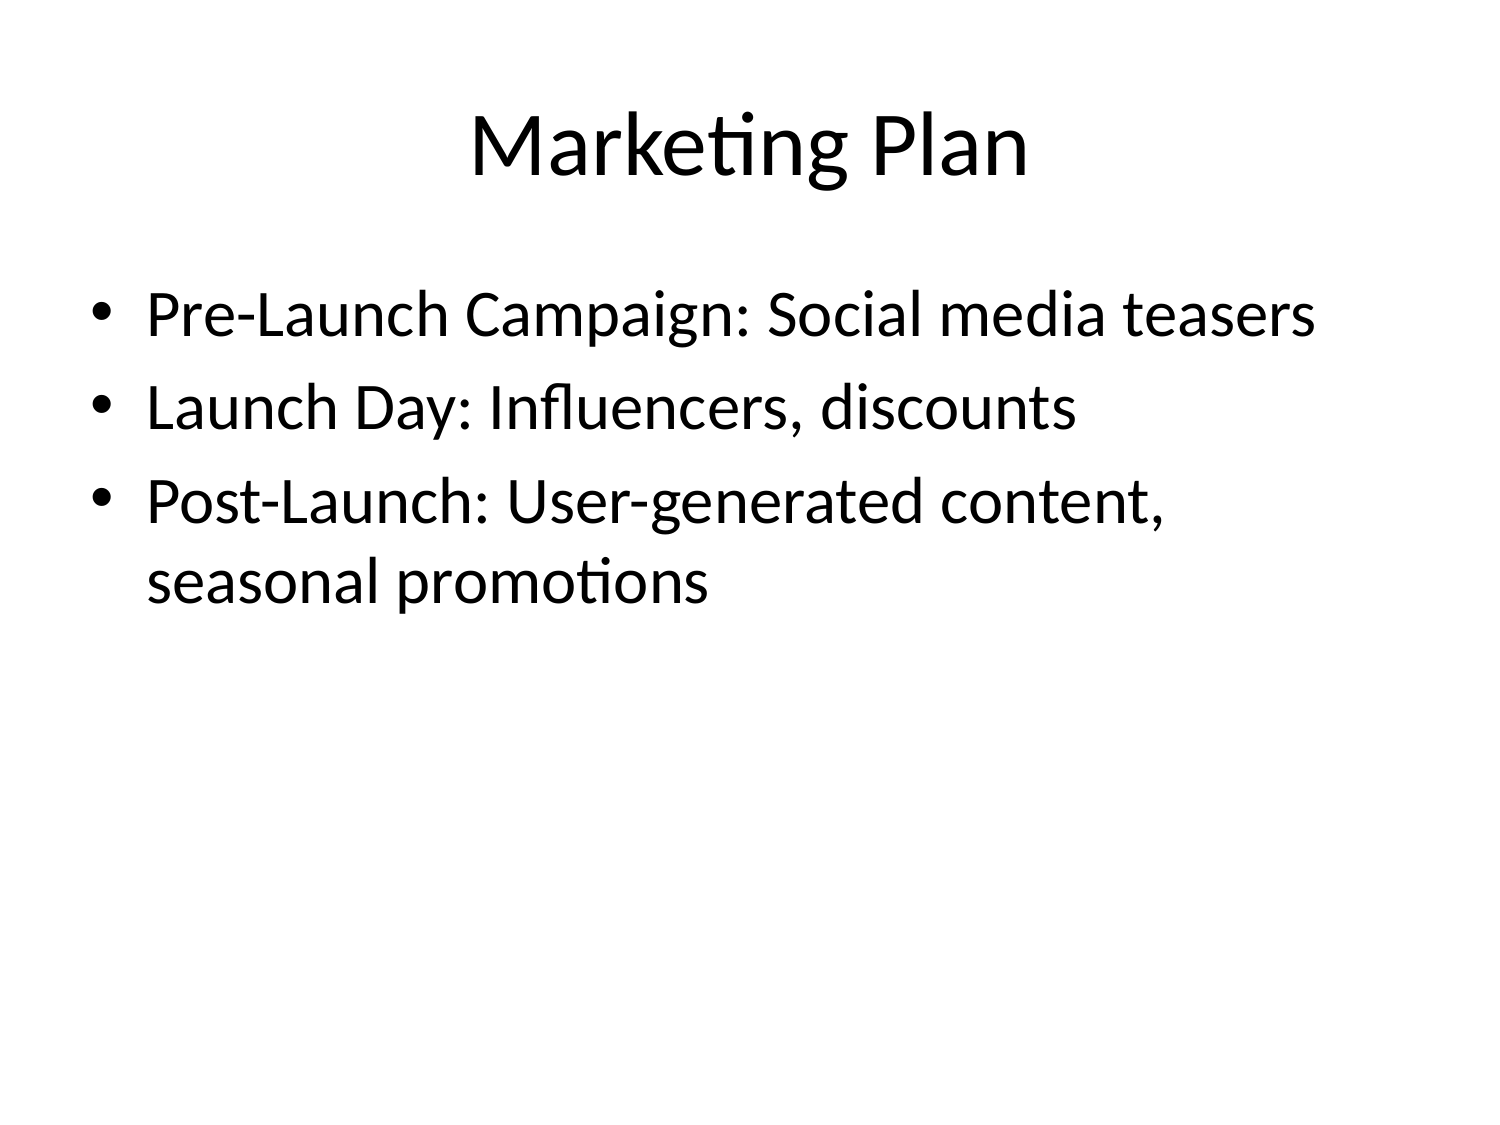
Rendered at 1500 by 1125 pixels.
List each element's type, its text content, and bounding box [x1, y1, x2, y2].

title Marketing Plan [75, 45, 1425, 233]
list Pre-Launch Campaign: Social media teasers Launch Day: Influencers, discounts Post-Launch: User-generated content, seasonal promotions [75, 262, 1425, 1005]
